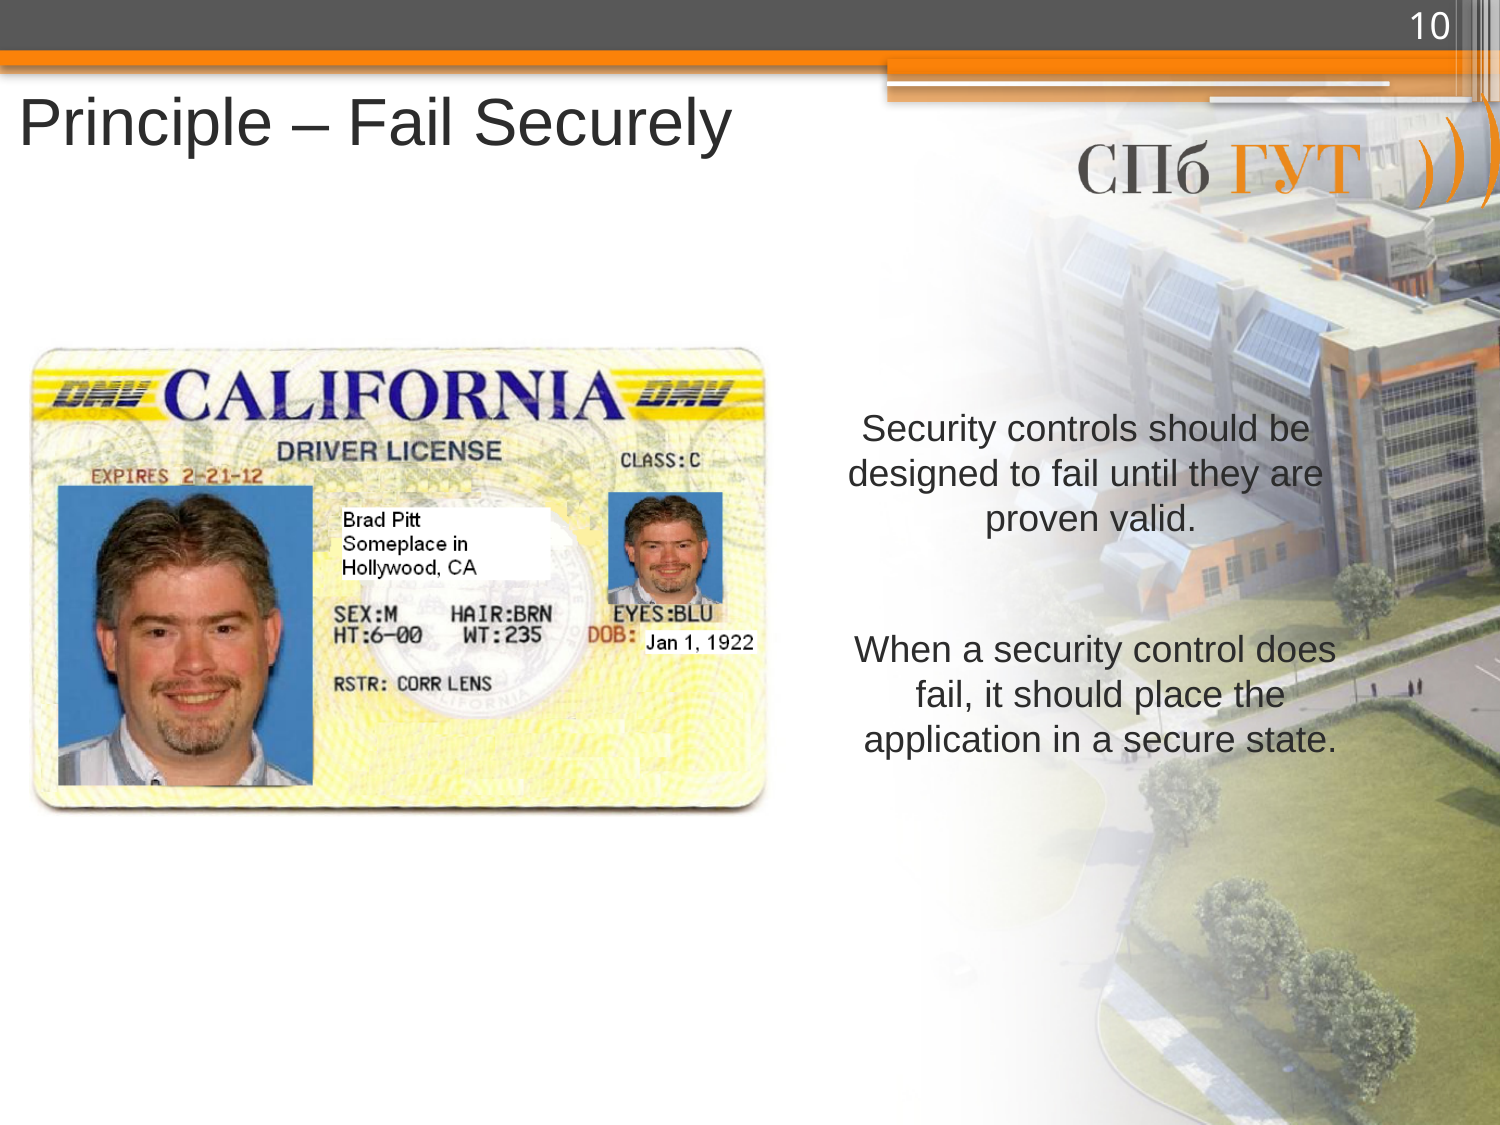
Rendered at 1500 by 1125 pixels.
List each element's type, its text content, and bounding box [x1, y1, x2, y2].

picture [0, 74, 1500, 1125]
text_box When a security control does fail, it should place the application in a secure state. [830, 617, 1372, 768]
text_box Security controls should be designed to fail until they are proven valid. [833, 397, 1350, 547]
slide_number 10 [1340, 0, 1466, 61]
text_box Principle – Fail Securely [3, 71, 748, 167]
